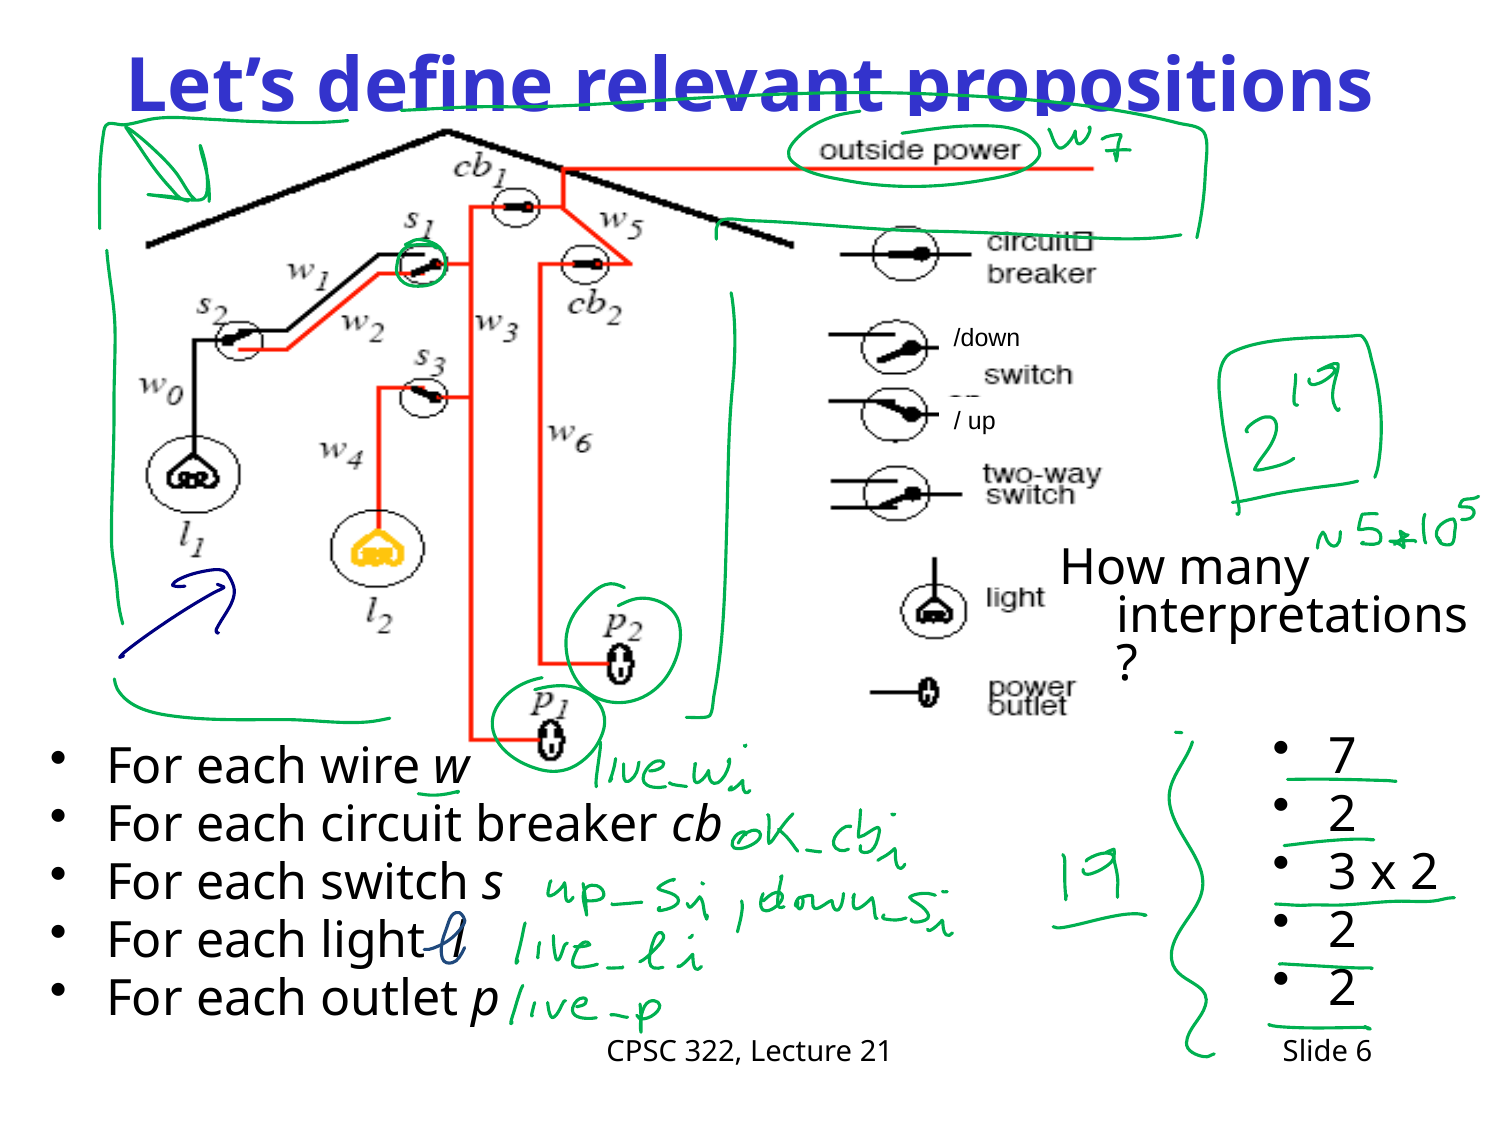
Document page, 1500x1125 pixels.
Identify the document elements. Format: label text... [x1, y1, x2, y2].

slide_number Slide 6 [1074, 1024, 1388, 1101]
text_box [135, 116, 1152, 767]
text_box How many interpretations? [1155, 538, 1500, 657]
text_box For each wire w For each circuit breaker cb For each switch s For each light l For each outlet p [35, 738, 1087, 1046]
title Let’s define relevant propositions [49, 24, 1451, 138]
footer CPSC 322, Lecture 21 [512, 1046, 988, 1101]
text_box 7 2 3 x 2 2 2 [1257, 727, 1500, 1035]
